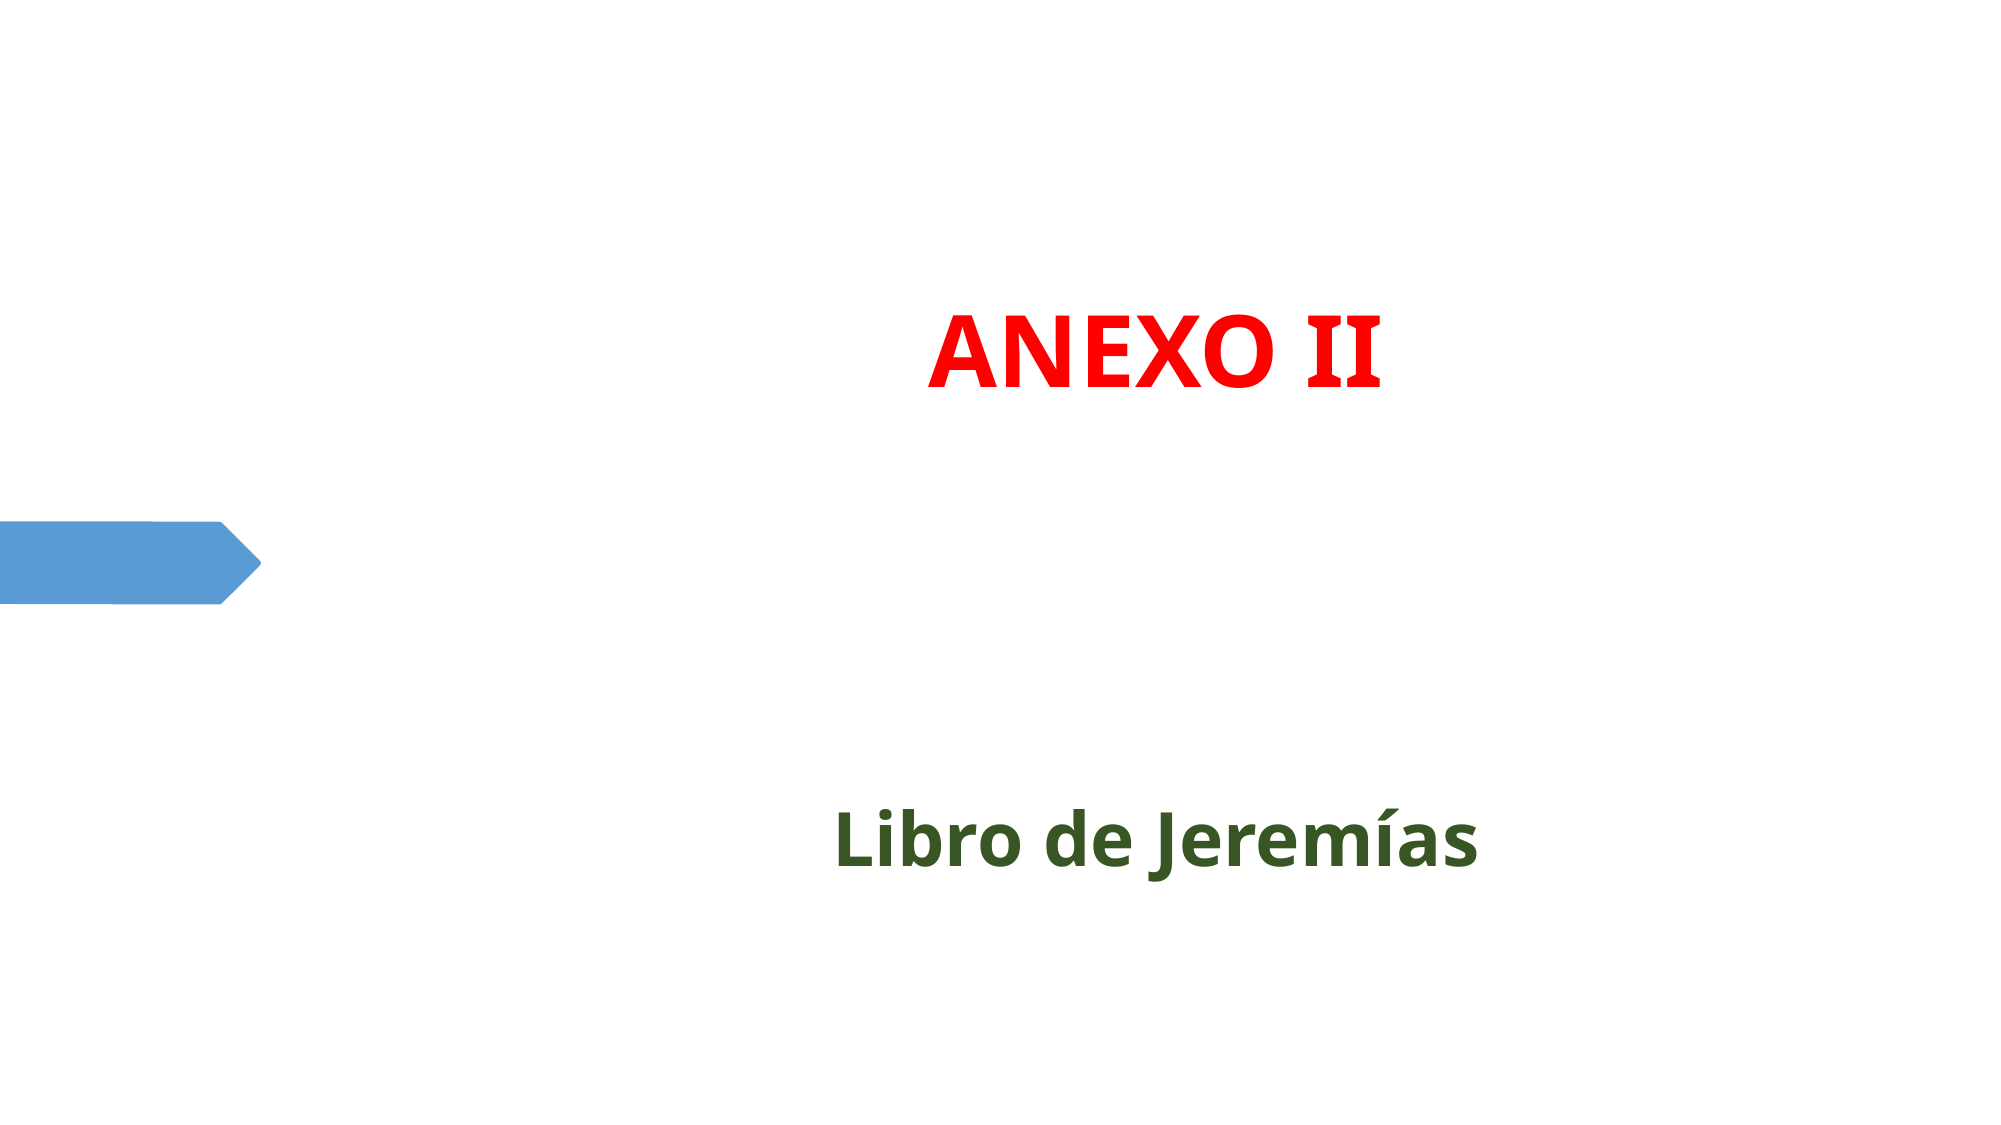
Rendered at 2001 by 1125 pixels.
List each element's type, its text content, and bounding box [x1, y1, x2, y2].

title ANEXO II [424, 99, 1888, 612]
list Libro de Jeremías [424, 714, 1888, 970]
